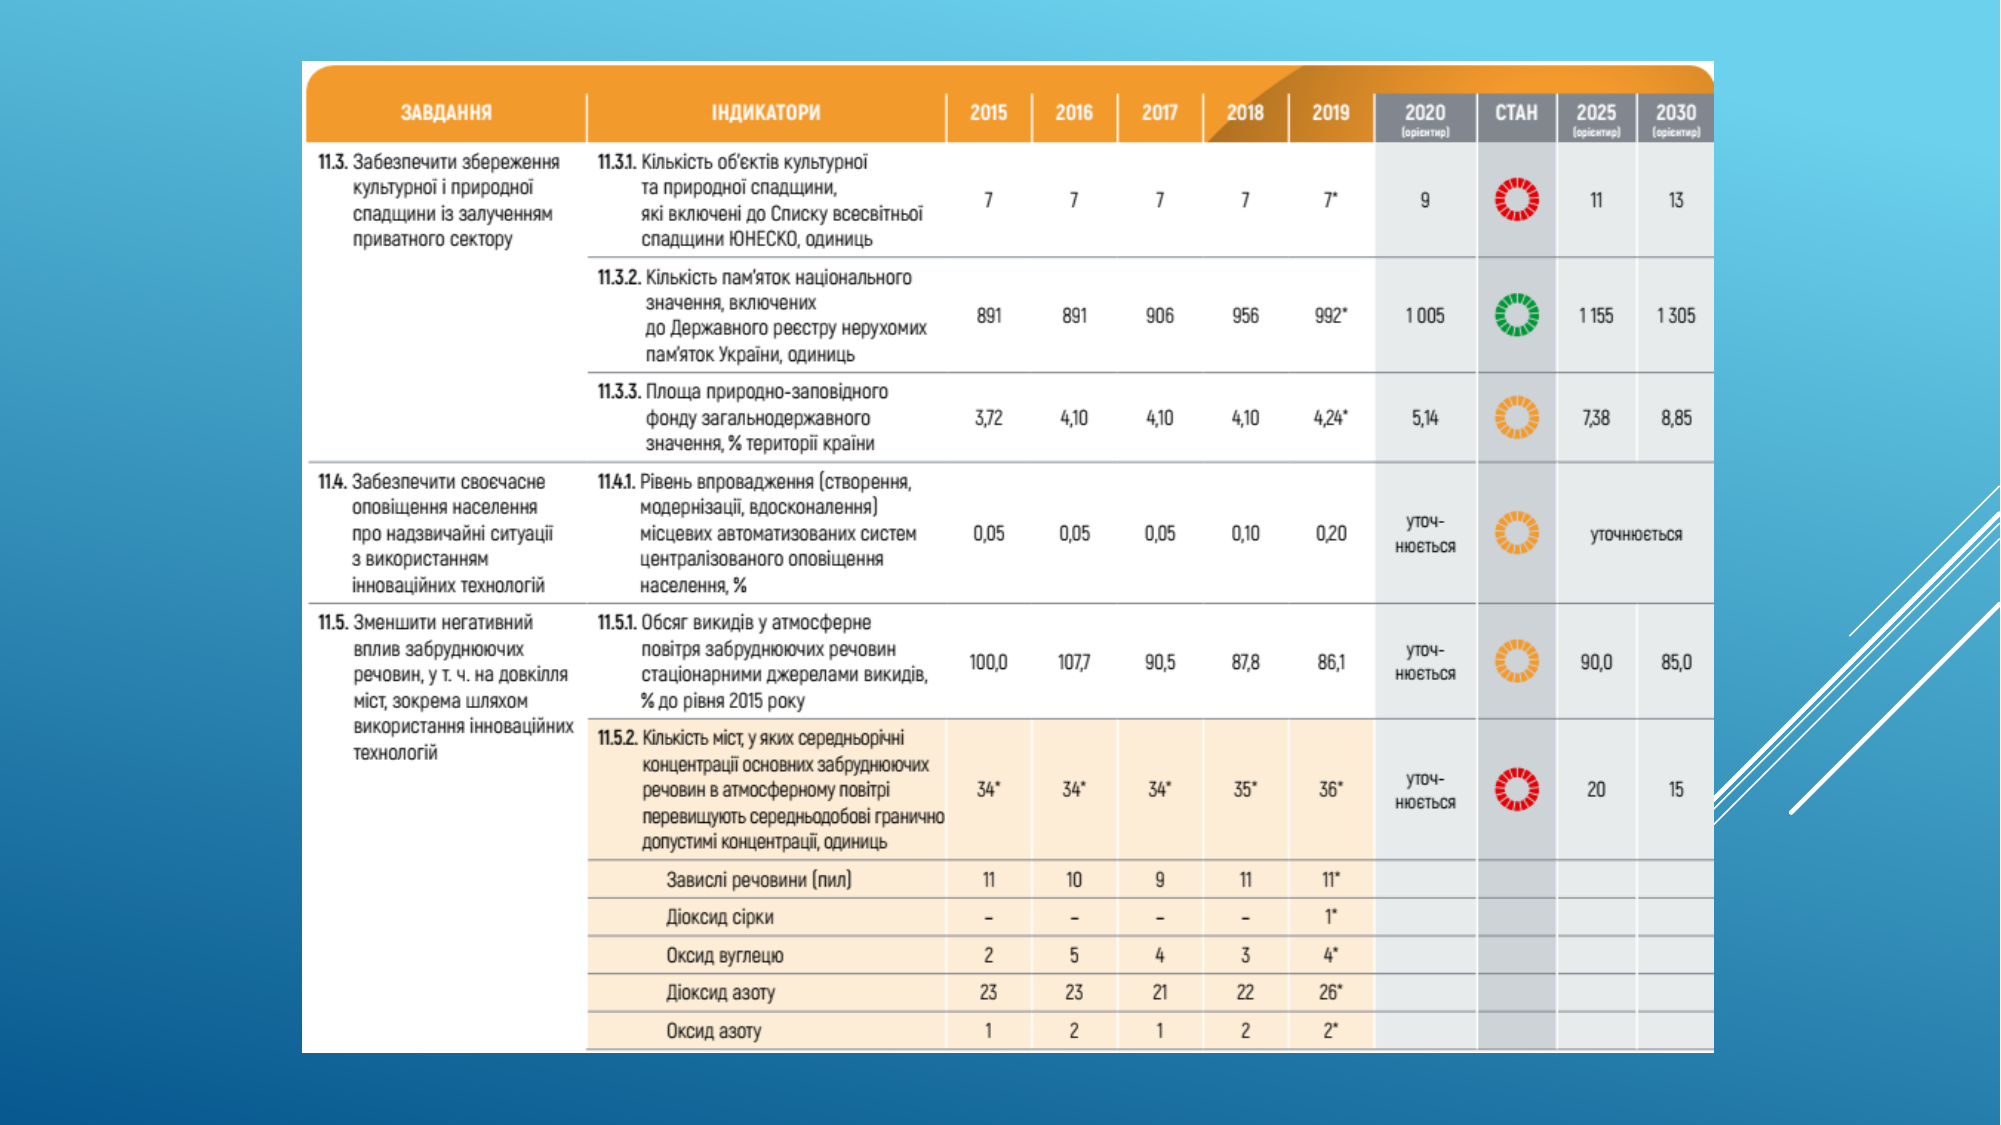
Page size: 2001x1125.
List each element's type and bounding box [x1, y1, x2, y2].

picture [302, 60, 1714, 1054]
